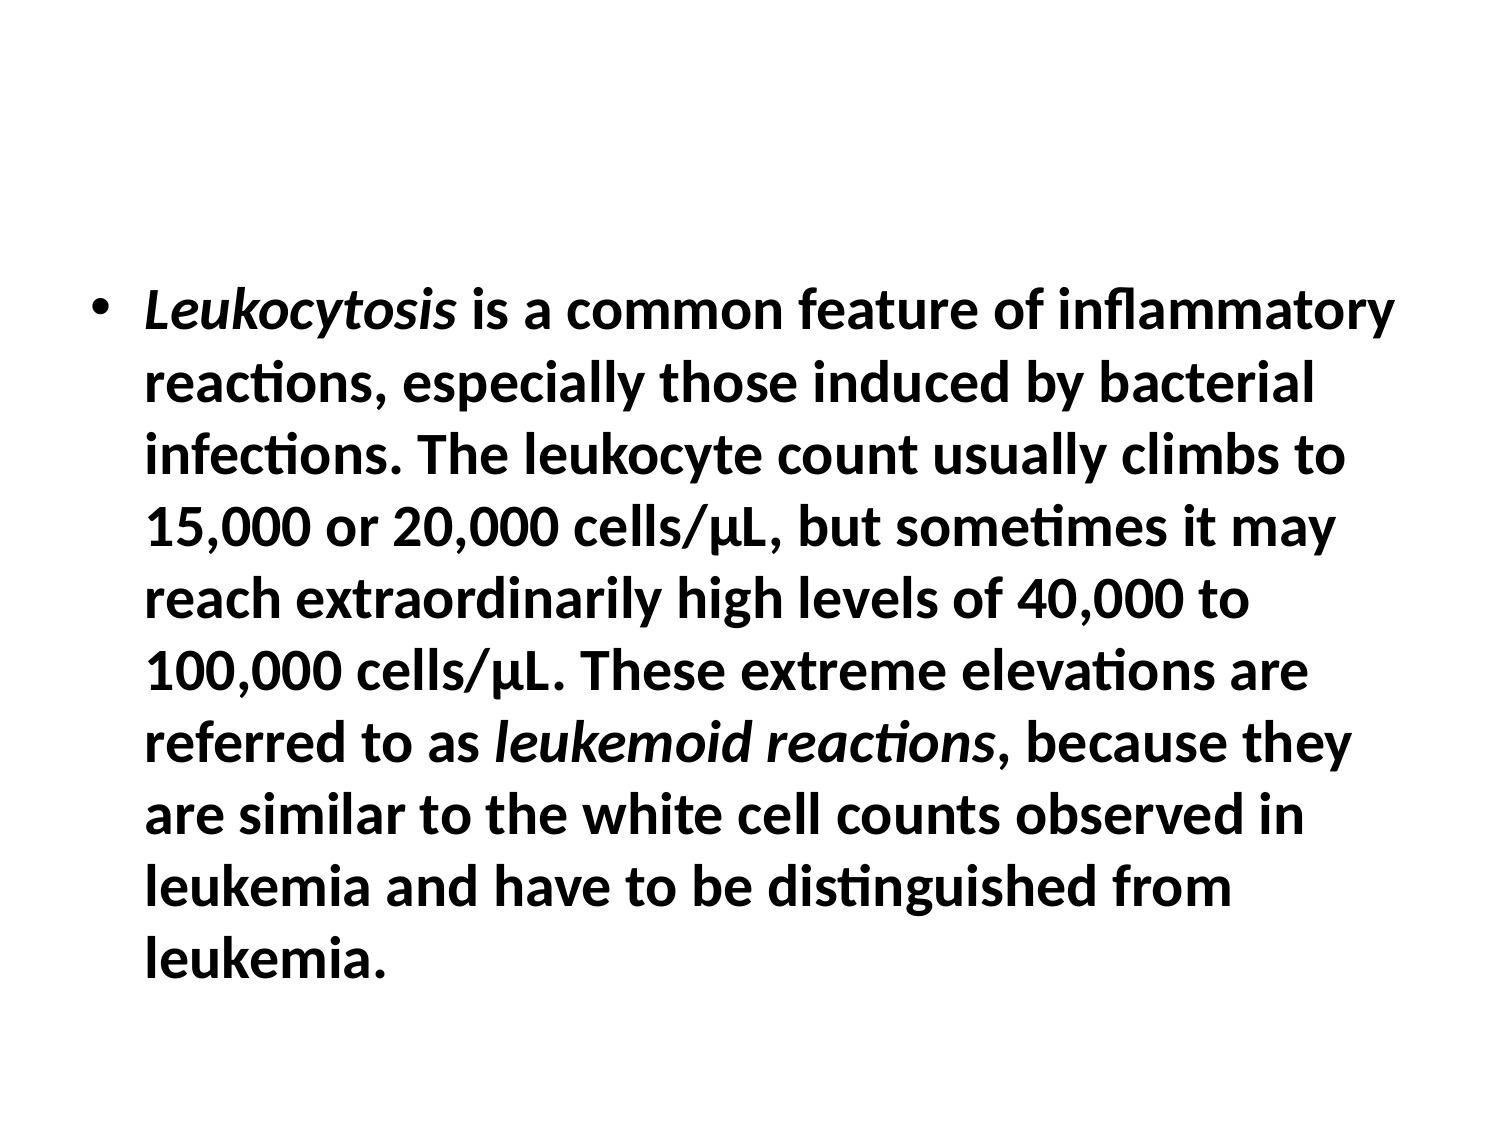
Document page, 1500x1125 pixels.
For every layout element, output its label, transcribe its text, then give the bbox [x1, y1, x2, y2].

list Leukocytosis is a common feature of inflammatory reactions, especially those induced by bacterial infections. The leukocyte count usually climbs to 15,000 or 20,000 cells/μL, but sometimes it may reach extraordinarily high levels of 40,000 to 100,000 cells/μL. These extreme elevations are referred to as leukemoid reactions, because they are similar to the white cell counts observed in leukemia and have to be distinguished from leukemia. [75, 262, 1425, 1005]
